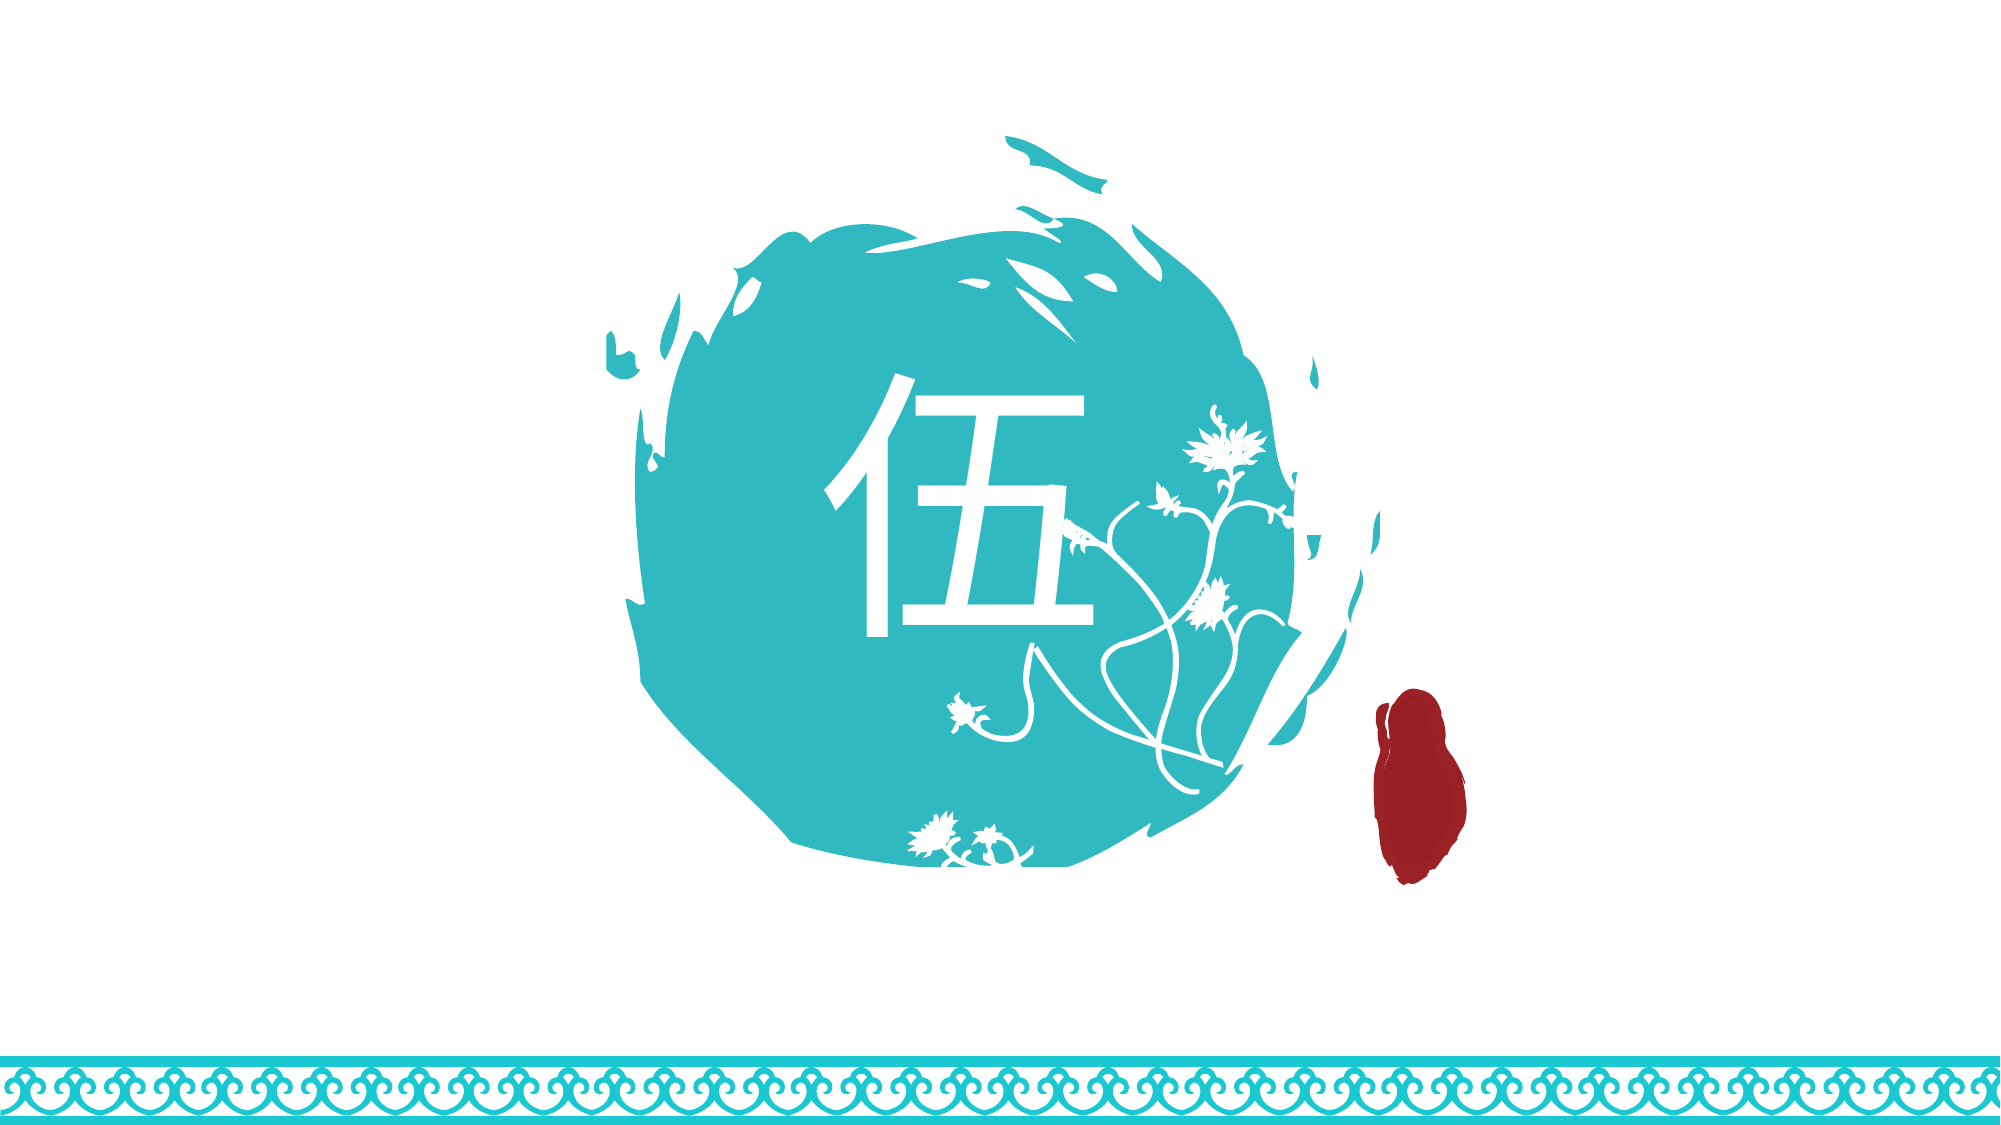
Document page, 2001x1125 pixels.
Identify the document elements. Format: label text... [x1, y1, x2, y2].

list 伍 [802, 319, 969, 972]
